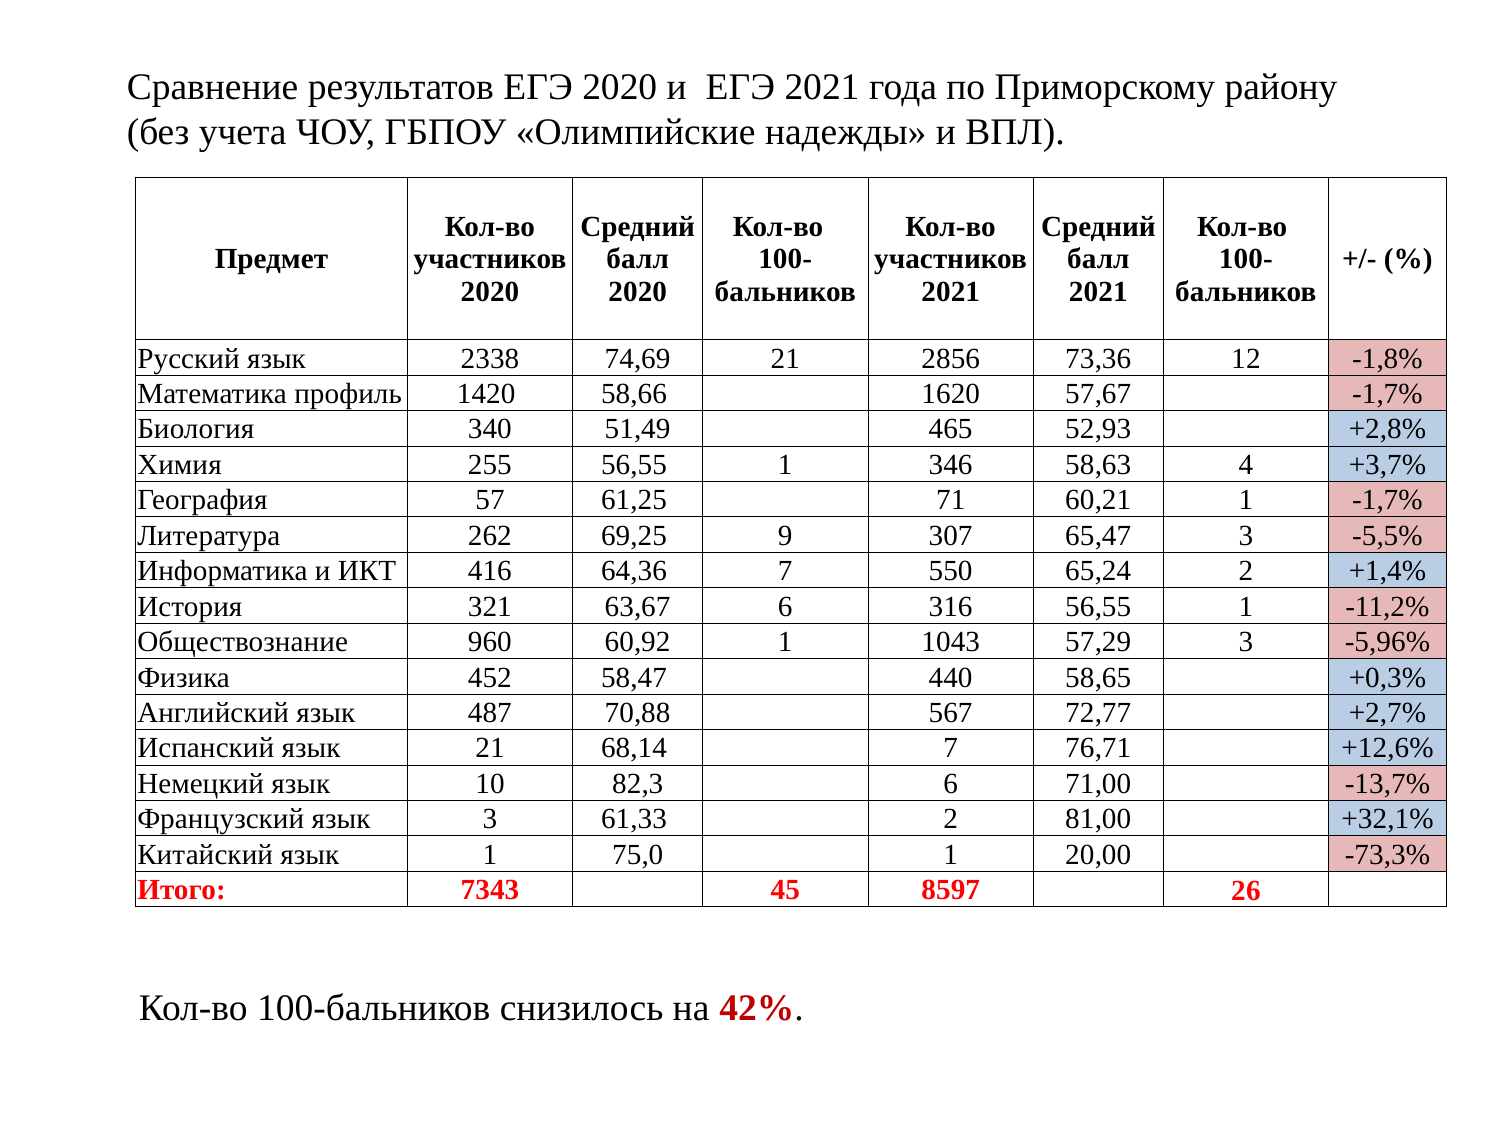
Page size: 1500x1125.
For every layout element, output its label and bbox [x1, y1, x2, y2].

table_cell [573, 766, 702, 800]
table_cell [703, 801, 868, 835]
table_cell [408, 766, 572, 800]
table_cell [869, 695, 1033, 729]
table_cell [136, 766, 407, 800]
table_cell [408, 376, 572, 410]
table_cell [1164, 482, 1328, 516]
table_cell [869, 836, 1033, 871]
table_cell [573, 447, 702, 481]
table_cell [703, 376, 868, 410]
table_cell [703, 517, 868, 552]
table_cell [573, 801, 702, 835]
table_cell [573, 482, 702, 516]
table_cell [136, 659, 407, 694]
table_cell [1034, 411, 1163, 446]
table_cell [136, 411, 407, 446]
table_cell [1329, 517, 1446, 552]
table_header [1164, 178, 1328, 339]
table_cell [136, 624, 407, 658]
table_cell [703, 447, 868, 481]
table_cell [1164, 766, 1328, 800]
table_cell [703, 872, 868, 906]
table_cell [408, 447, 572, 481]
table_cell [703, 659, 868, 694]
table_cell [573, 553, 702, 587]
table_cell [869, 872, 1033, 906]
table_cell [703, 482, 868, 516]
table_cell [136, 801, 407, 835]
table_cell [136, 588, 407, 623]
table_cell [1164, 872, 1328, 906]
table_cell [408, 553, 572, 587]
table_cell [1329, 801, 1446, 835]
table_cell [136, 695, 407, 729]
table_cell [1164, 695, 1328, 729]
table_cell [136, 730, 407, 765]
table_cell [1034, 482, 1163, 516]
table_cell [1164, 836, 1328, 871]
table_cell [869, 801, 1033, 835]
table_cell [136, 553, 407, 587]
table_cell [573, 730, 702, 765]
table_cell [869, 588, 1033, 623]
table_cell [1034, 517, 1163, 552]
table_cell [1329, 624, 1446, 658]
table_cell [703, 553, 868, 587]
table_cell [1329, 588, 1446, 623]
table_cell [703, 411, 868, 446]
table_cell [703, 766, 868, 800]
table_cell [1034, 801, 1163, 835]
table_cell [869, 411, 1033, 446]
table_cell [573, 836, 702, 871]
table_cell [408, 588, 572, 623]
table_cell [1034, 872, 1163, 906]
table_cell [573, 340, 702, 375]
table_cell [1034, 695, 1163, 729]
table_cell [573, 659, 702, 694]
table_cell [1329, 659, 1446, 694]
table_cell [1164, 517, 1328, 552]
table_cell [408, 801, 572, 835]
table_cell [703, 624, 868, 658]
table_cell [1034, 836, 1163, 871]
table_cell [1329, 872, 1446, 906]
table_cell [136, 376, 407, 410]
table_cell [869, 553, 1033, 587]
table_cell [869, 340, 1033, 375]
table_cell [703, 695, 868, 729]
table_cell [1329, 836, 1446, 871]
table_header [1329, 178, 1446, 339]
table_cell [408, 836, 572, 871]
table_cell [1034, 588, 1163, 623]
table_cell [408, 659, 572, 694]
table_cell [1329, 340, 1446, 375]
table_cell [1164, 659, 1328, 694]
table_cell [1164, 447, 1328, 481]
table_cell [1164, 340, 1328, 375]
table_cell [1164, 553, 1328, 587]
table_cell [869, 376, 1033, 410]
table_cell [1164, 730, 1328, 765]
table_cell [136, 836, 407, 871]
table_cell [408, 482, 572, 516]
table_cell [1164, 801, 1328, 835]
table_cell [869, 766, 1033, 800]
table_header [573, 178, 702, 339]
table_cell [573, 588, 702, 623]
table_cell [869, 730, 1033, 765]
table_cell [869, 482, 1033, 516]
table_cell [573, 376, 702, 410]
table_cell [408, 517, 572, 552]
table_cell [1164, 411, 1328, 446]
table_header [703, 178, 868, 339]
table_cell [573, 624, 702, 658]
table_cell [703, 836, 868, 871]
table_cell [869, 624, 1033, 658]
text_box [123, 975, 1400, 1036]
table_cell [1329, 695, 1446, 729]
table_cell [703, 340, 868, 375]
table_cell [408, 872, 572, 906]
table_cell [1329, 376, 1446, 410]
table_cell [1034, 553, 1163, 587]
table_cell [408, 340, 572, 375]
table_cell [869, 447, 1033, 481]
table_cell [136, 517, 407, 552]
table_cell [1164, 376, 1328, 410]
table_header [869, 178, 1033, 339]
table_cell [1034, 447, 1163, 481]
table_cell [1034, 376, 1163, 410]
table_cell [408, 411, 572, 446]
table_header [408, 178, 572, 339]
table_header [1034, 178, 1163, 339]
table_cell [1329, 553, 1446, 587]
table_cell [573, 695, 702, 729]
table_cell [1329, 730, 1446, 765]
table_cell [1329, 447, 1446, 481]
table_cell [408, 695, 572, 729]
table_cell [136, 340, 407, 375]
table_cell [408, 730, 572, 765]
table_cell [573, 517, 702, 552]
text_box [112, 54, 1376, 160]
table_cell [136, 482, 407, 516]
table_cell [1329, 411, 1446, 446]
table_cell [869, 517, 1033, 552]
table_header [136, 178, 407, 339]
table_cell [1034, 730, 1163, 765]
table_cell [136, 447, 407, 481]
table_cell [408, 624, 572, 658]
table_cell [1034, 659, 1163, 694]
table_cell [573, 411, 702, 446]
table_cell [703, 730, 868, 765]
table_cell [573, 872, 702, 906]
table_cell [1329, 766, 1446, 800]
table_cell [1034, 624, 1163, 658]
table_cell [1329, 482, 1446, 516]
table_cell [1034, 340, 1163, 375]
table_cell [1164, 624, 1328, 658]
table_cell [703, 588, 868, 623]
table_cell [1164, 588, 1328, 623]
table_cell [136, 872, 407, 906]
table_cell [1034, 766, 1163, 800]
table_cell [869, 659, 1033, 694]
